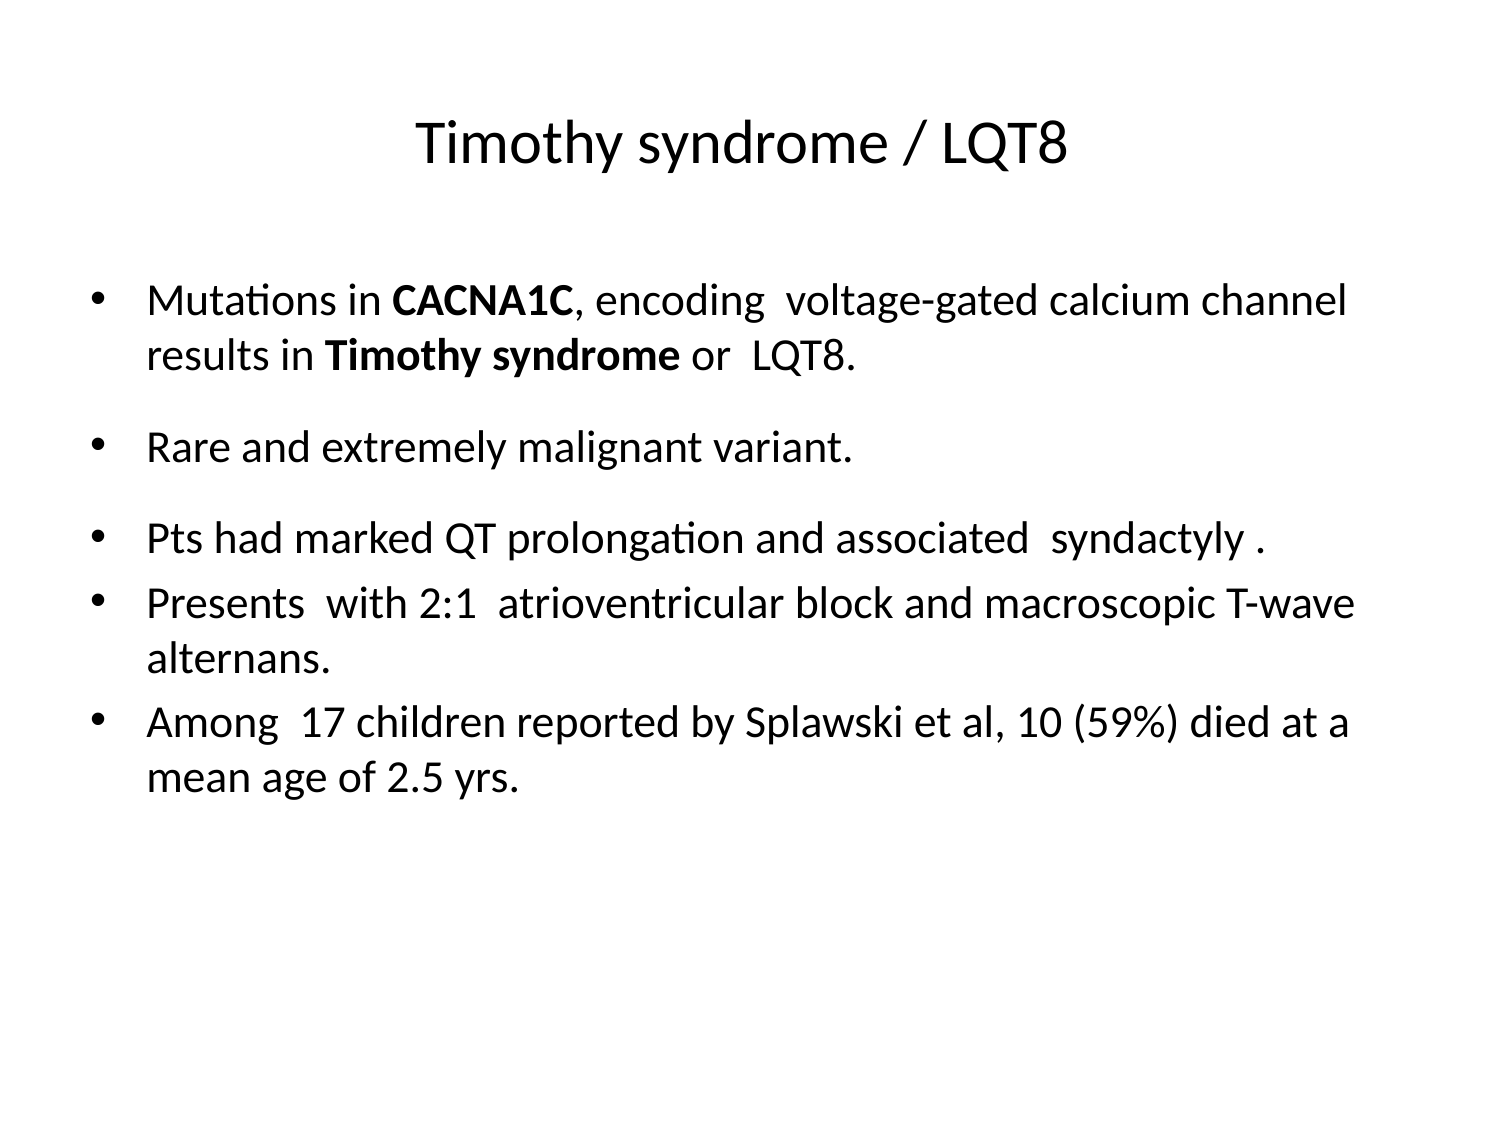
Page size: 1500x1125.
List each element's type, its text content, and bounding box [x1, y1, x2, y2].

list Mutations in CACNA1C, encoding voltage-gated calcium channel results in Timothy syndrome or LQT8. Rare and extremely malignant variant. Pts had marked QT prolongation and associated syndactyly . Presents with 2:1 atrioventricular block and macroscopic T-wave alternans. Among 17 children reported by Splawski et al, 10 (59%) died at a mean age of 2.5 yrs. [75, 262, 1425, 1005]
title Timothy syndrome / LQT8 [75, 45, 1425, 233]
